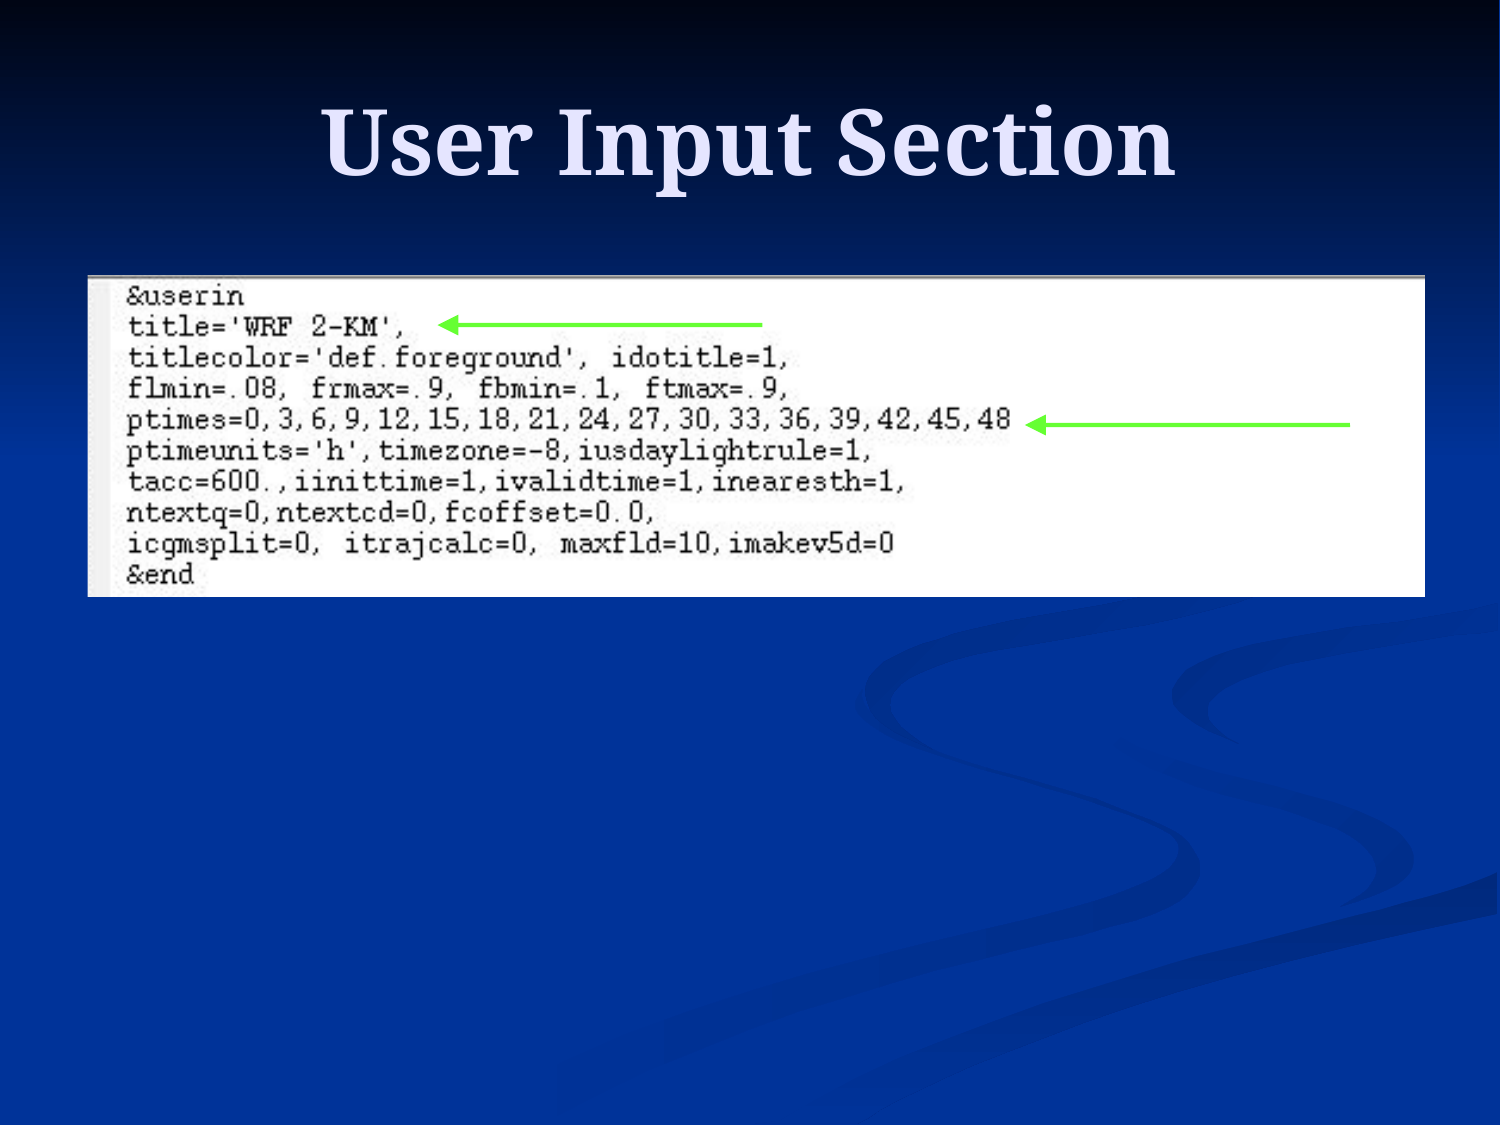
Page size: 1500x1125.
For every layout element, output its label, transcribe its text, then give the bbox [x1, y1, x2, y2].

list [87, 274, 1426, 597]
title User Input Section [74, 44, 1426, 233]
